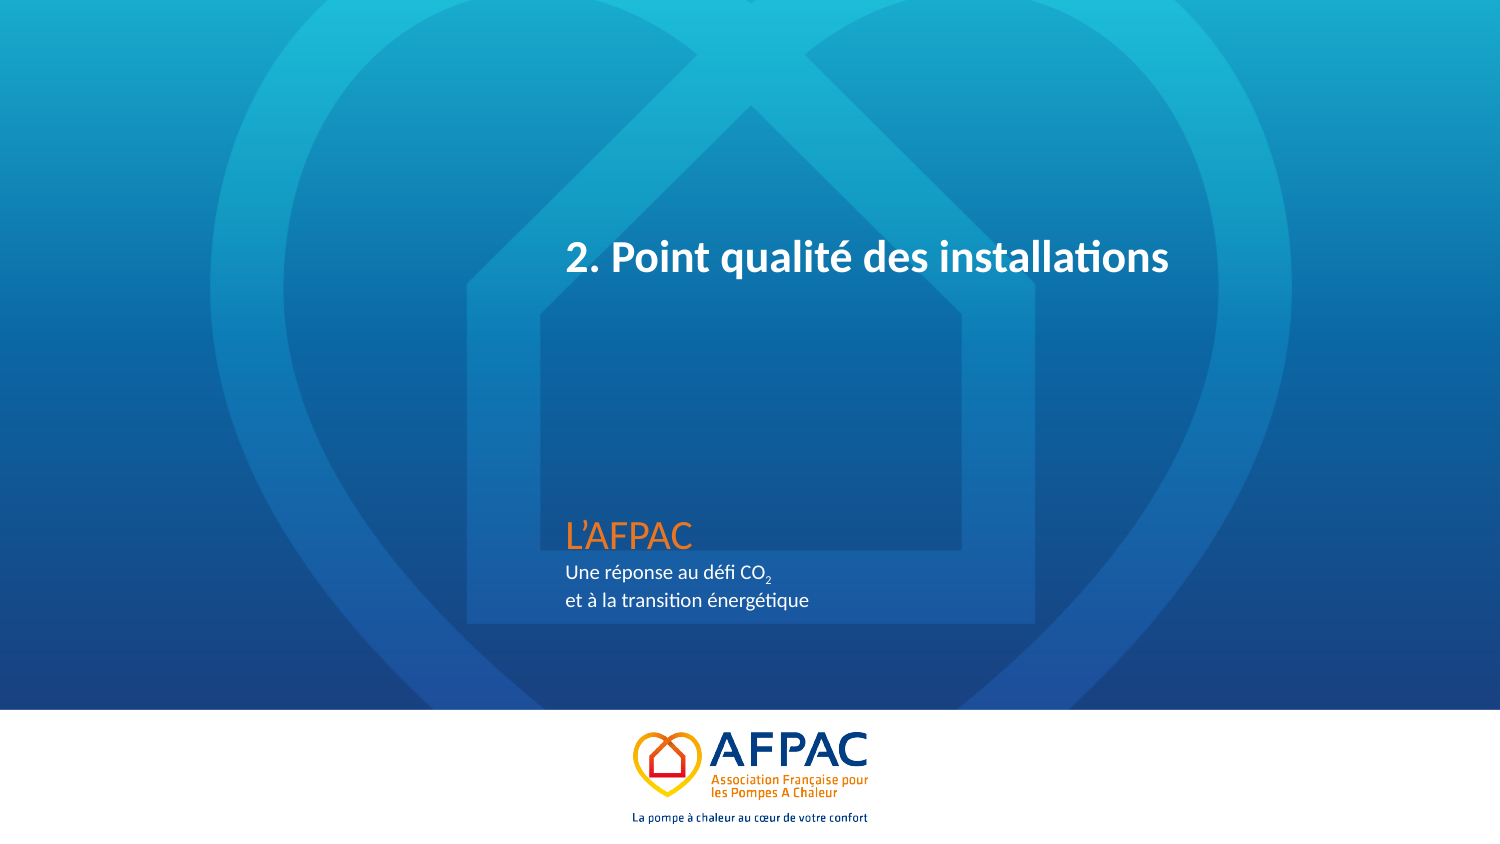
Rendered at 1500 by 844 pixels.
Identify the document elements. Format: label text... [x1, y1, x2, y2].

text_box 2. Point qualité des installations [565, 226, 1361, 337]
picture [0, 0, 1500, 844]
text_box L’AFPAC Une réponse au défi CO2 et à la transition énergétique [565, 508, 1193, 612]
